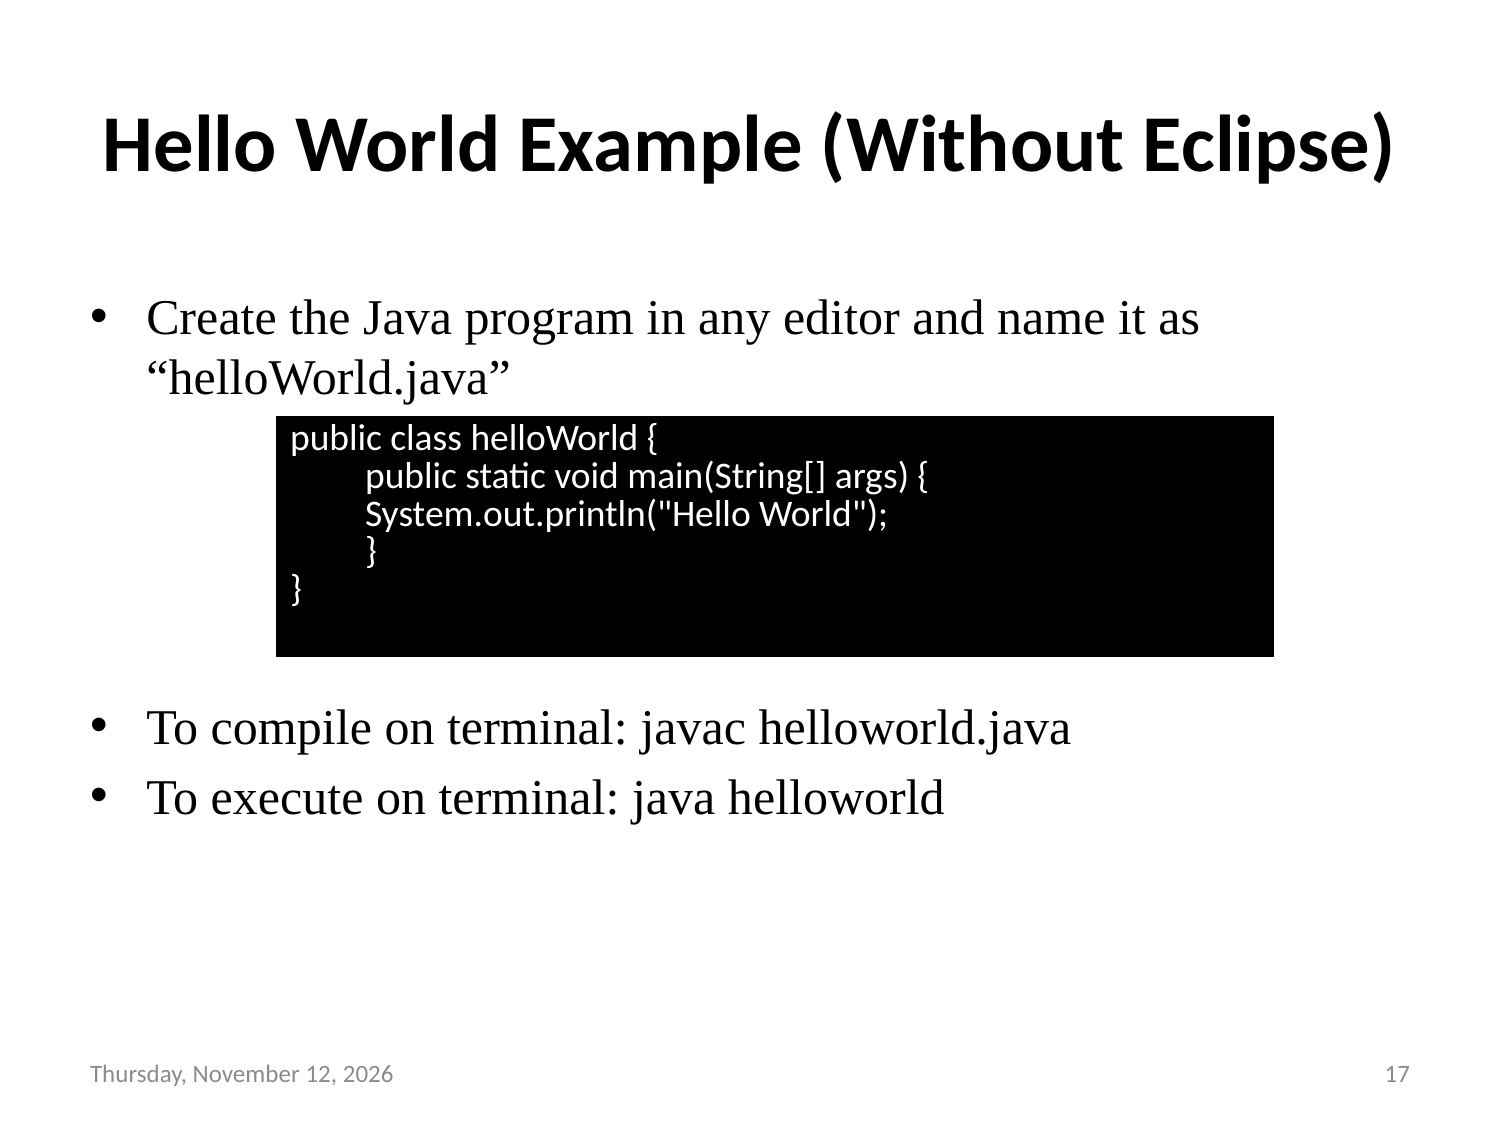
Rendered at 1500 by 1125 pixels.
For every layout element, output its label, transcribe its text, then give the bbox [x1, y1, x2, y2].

title Hello World Example (Without Eclipse) [75, 45, 1425, 233]
slide_number 17 [1074, 1042, 1425, 1103]
list Create the Java program in any editor and name it as “helloWorld.java” To compile on terminal: javac helloworld.java To execute on terminal: java helloworld [75, 277, 1406, 1005]
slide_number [75, 1042, 425, 1103]
table_header public class helloWorld { public static void main(String[] args) { System.out.println("Hello World"); } } [276, 416, 1274, 657]
